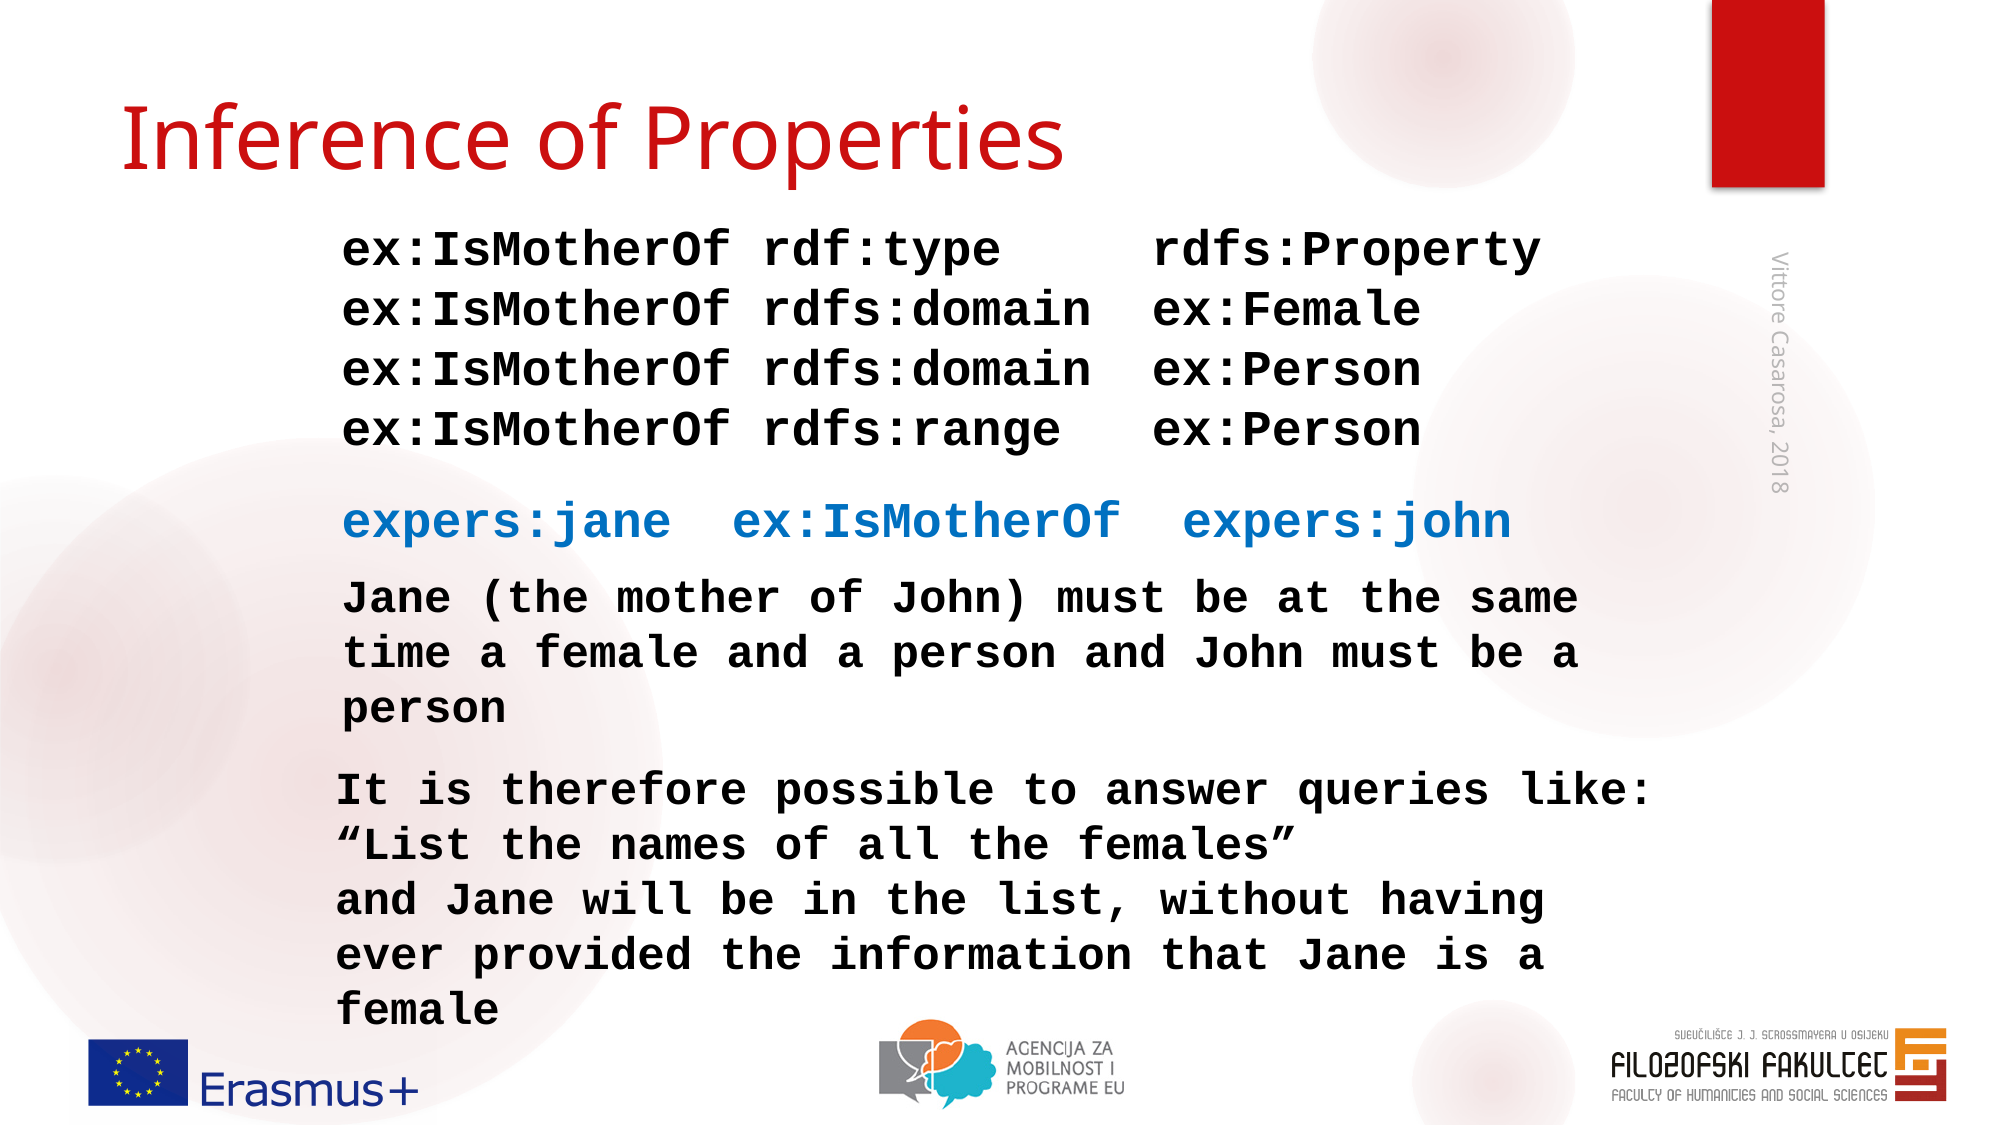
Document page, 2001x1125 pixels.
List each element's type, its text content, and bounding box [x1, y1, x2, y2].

text_box ex:IsMotherOf rdf:type rdfs:Property ex:IsMotherOf rdfs:domain ex:Female ex:IsMotherOf rdfs:domain ex:Person ex:IsMotherOf rdfs:range ex:Person [326, 208, 1739, 463]
picture [879, 1042, 1140, 1125]
picture [69, 1020, 437, 1125]
picture [1610, 1017, 1951, 1112]
title Inference of Properties [106, 74, 1649, 304]
text_box expers:jane ex:IsMotherOf expers:john Jane (the mother of John) must be at the same time a female and a person and John must be a person [326, 479, 1663, 740]
text_box It is therefore possible to answer queries like: “List the names of all the females” and Jane will be in the list, without having ever provided the information that Jane is a female [320, 751, 1686, 1042]
footer Vittore Casarosa, 2018 [1760, 237, 1811, 871]
